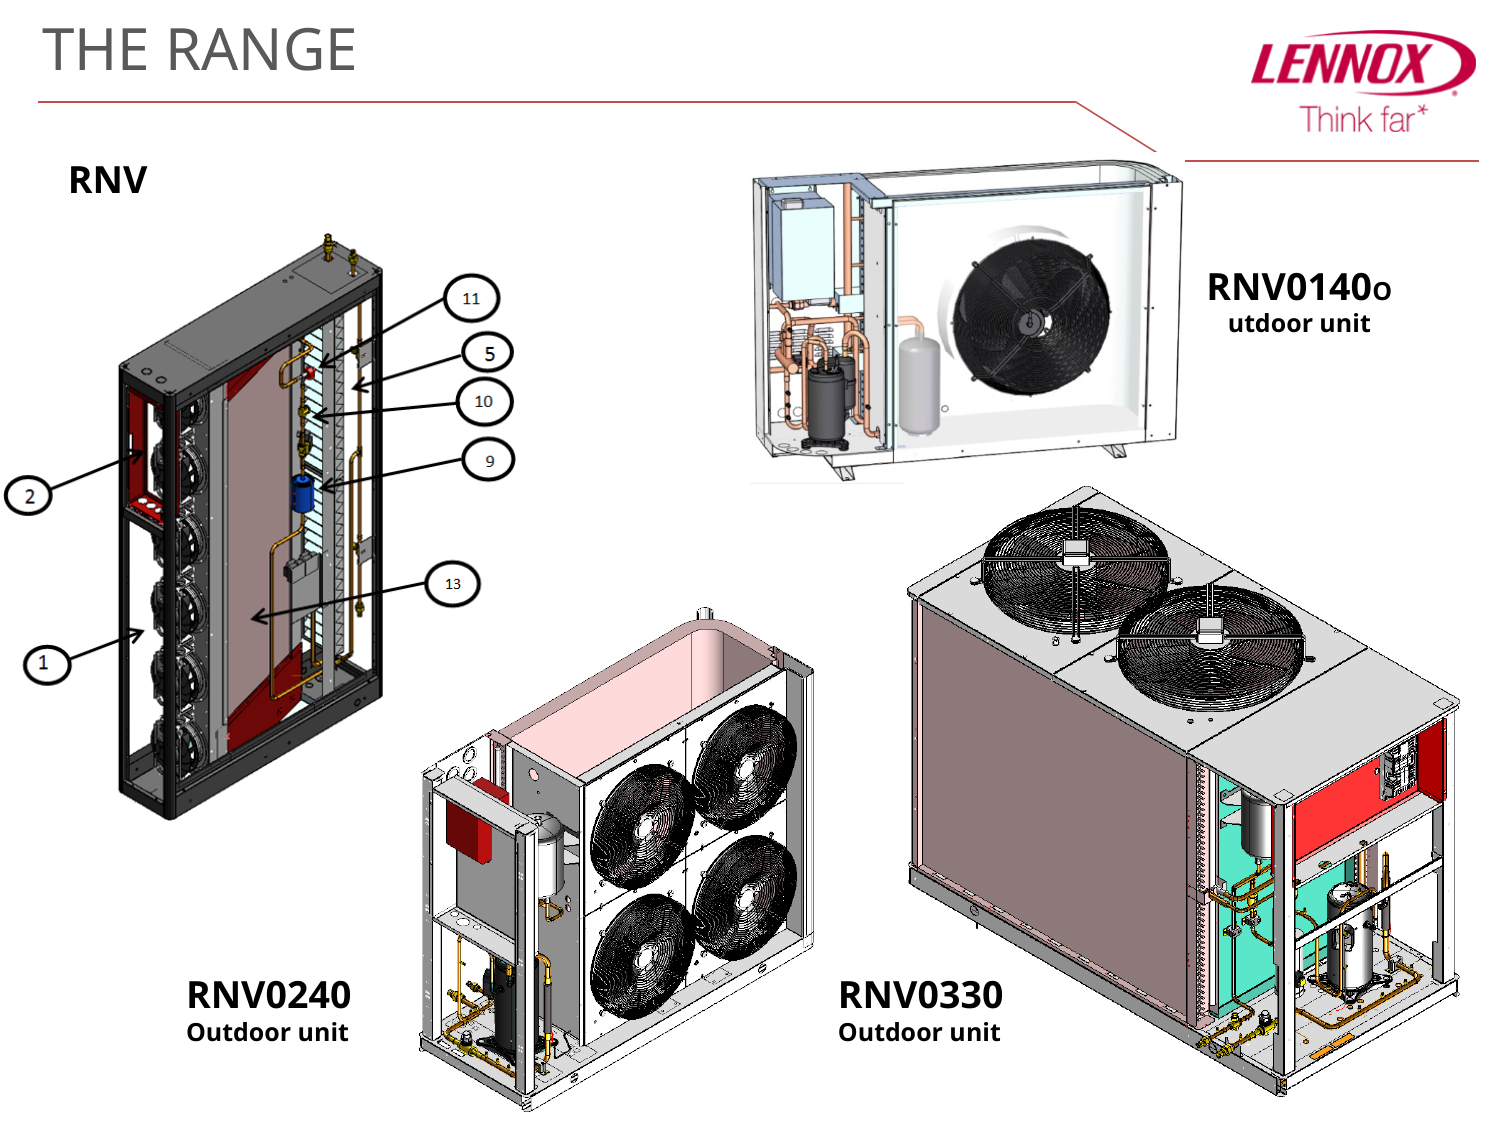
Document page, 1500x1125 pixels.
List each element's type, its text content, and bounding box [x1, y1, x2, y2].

picture [749, 151, 1472, 1108]
text_box RNV0140Outdoor unit [1190, 255, 1412, 346]
text_box RNV0240 Outdoor unit [171, 964, 396, 1054]
text_box RNV [53, 148, 1483, 614]
picture [1251, 75, 1476, 132]
text_box RNV0330 Outdoor unit [830, 964, 898, 1054]
text_box THE RANGE [27, 75, 1444, 87]
picture [0, 231, 825, 1125]
text_box [0, 1, 1500, 75]
